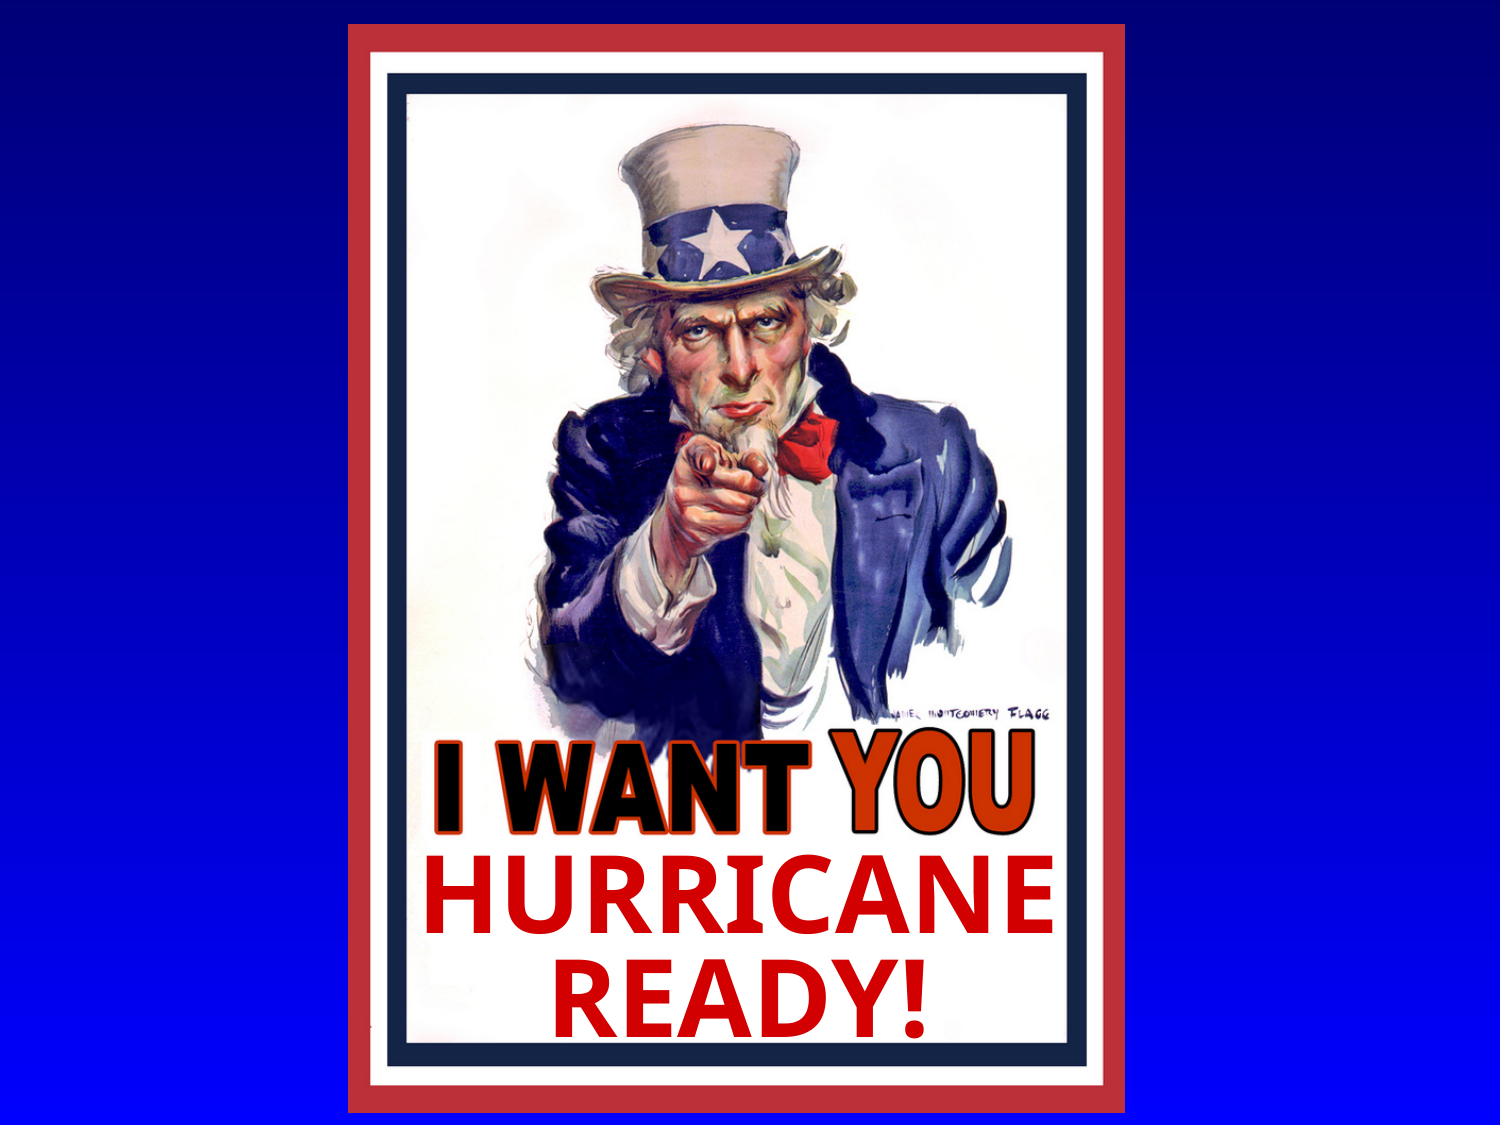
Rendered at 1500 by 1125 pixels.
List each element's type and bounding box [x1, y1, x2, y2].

picture [348, 24, 1126, 1113]
